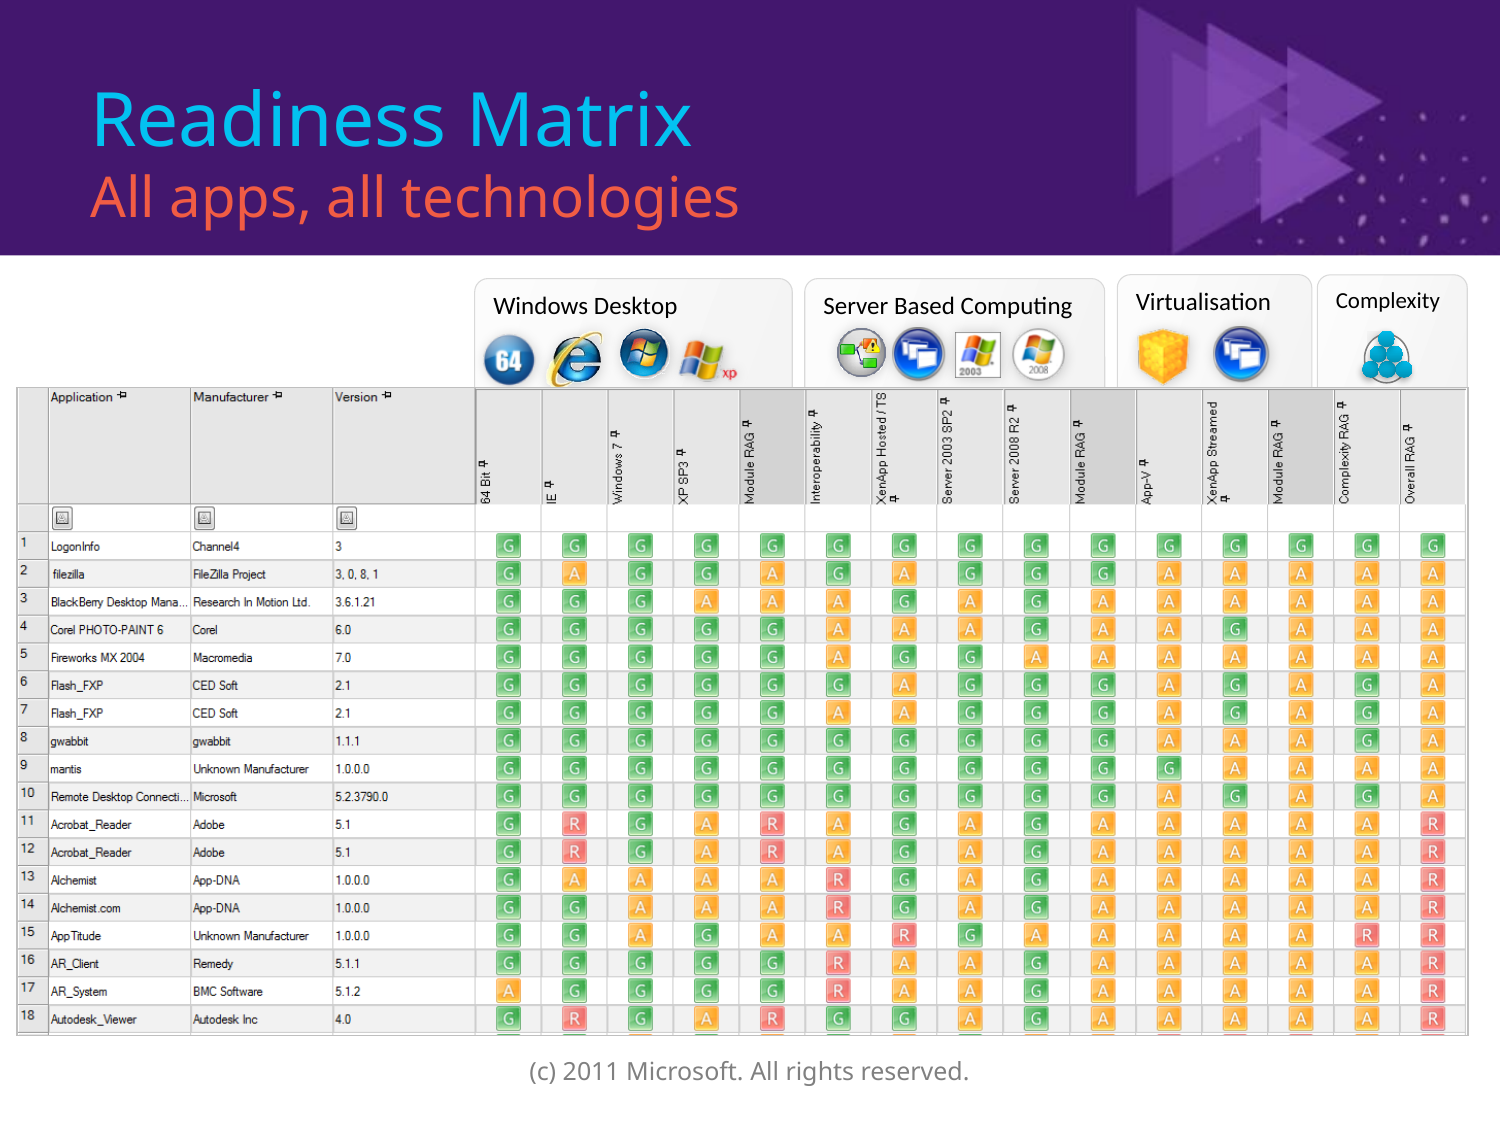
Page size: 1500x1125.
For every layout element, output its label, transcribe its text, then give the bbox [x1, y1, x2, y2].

picture [836, 327, 888, 379]
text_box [1362, 330, 1413, 384]
text_box Complexity [1315, 272, 1470, 389]
text_box Windows Desktop [472, 276, 795, 386]
picture [892, 327, 946, 382]
picture [1011, 327, 1067, 383]
title Readiness Matrix All apps, all technologies [75, 56, 1425, 244]
picture [1213, 326, 1271, 384]
picture [17, 327, 1468, 1036]
picture [955, 332, 1001, 378]
footer (c) 2011 Microsoft. All rights reserved. [512, 1043, 988, 1103]
picture [618, 327, 671, 380]
text_box Virtualisation [1115, 272, 1314, 386]
text_box Server Based Computing [802, 276, 1107, 386]
picture [0, 0, 1500, 255]
picture [541, 327, 611, 387]
